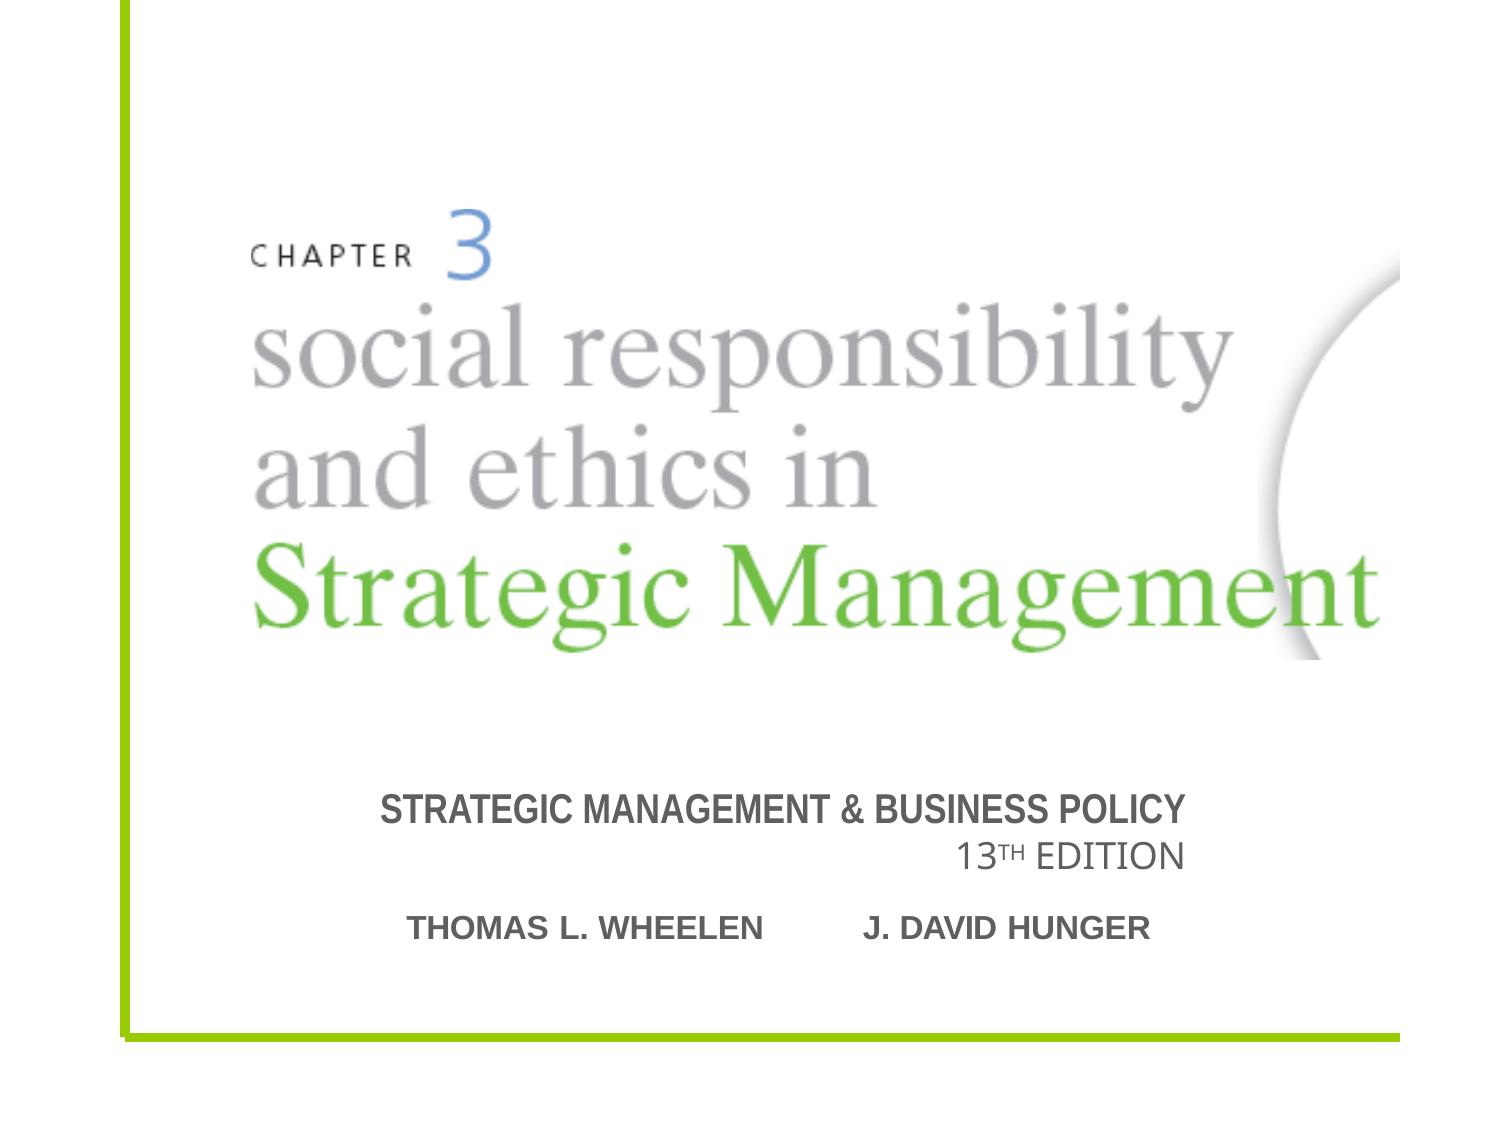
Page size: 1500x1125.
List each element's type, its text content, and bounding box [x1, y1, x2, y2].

text_box STRATEGIC MANAGEMENT & BUSINESS POLICY 13TH EDITION THOMAS L. WHEELEN J. DAVID HUNGER [373, 779, 1188, 947]
text_box [251, 209, 1400, 660]
